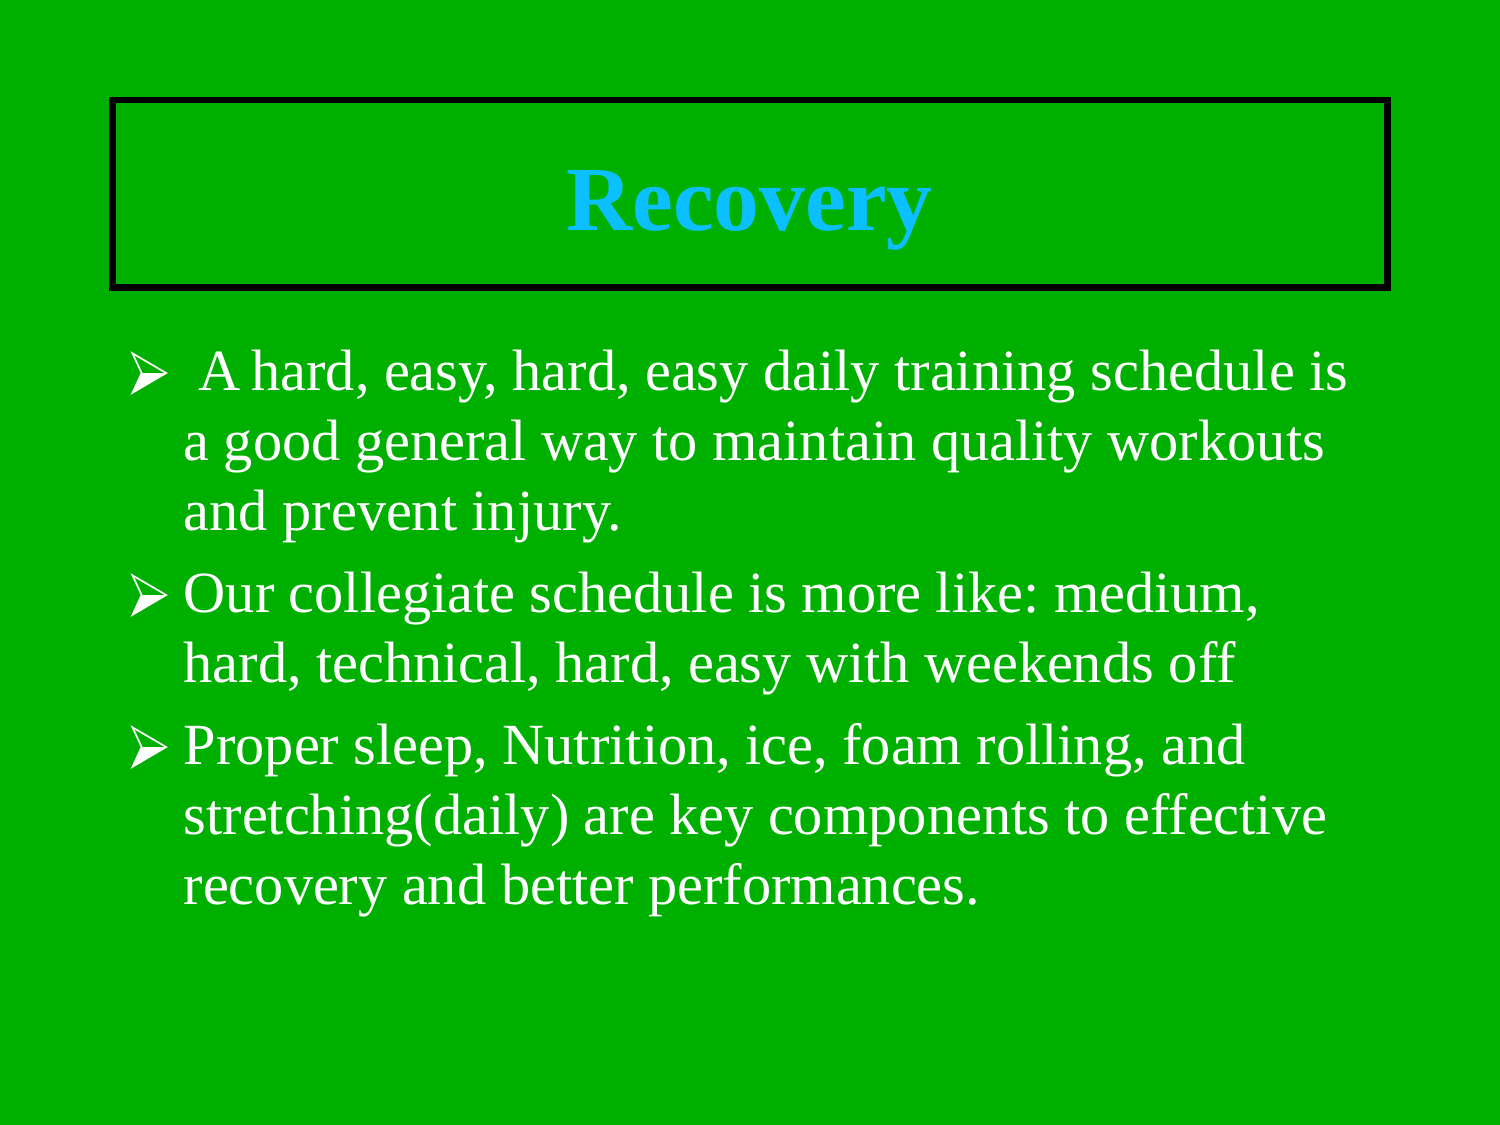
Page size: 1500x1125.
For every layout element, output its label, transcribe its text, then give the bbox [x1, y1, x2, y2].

list A hard, easy, hard, easy daily training schedule is a good general way to maintain quality workouts and prevent injury. Our collegiate schedule is more like: medium, hard, technical, hard, easy with weekends off Proper sleep, Nutrition, ice, foam rolling, and stretching(daily) are key components to effective recovery and better performances. [112, 324, 1388, 1000]
title Recovery [112, 99, 1388, 288]
